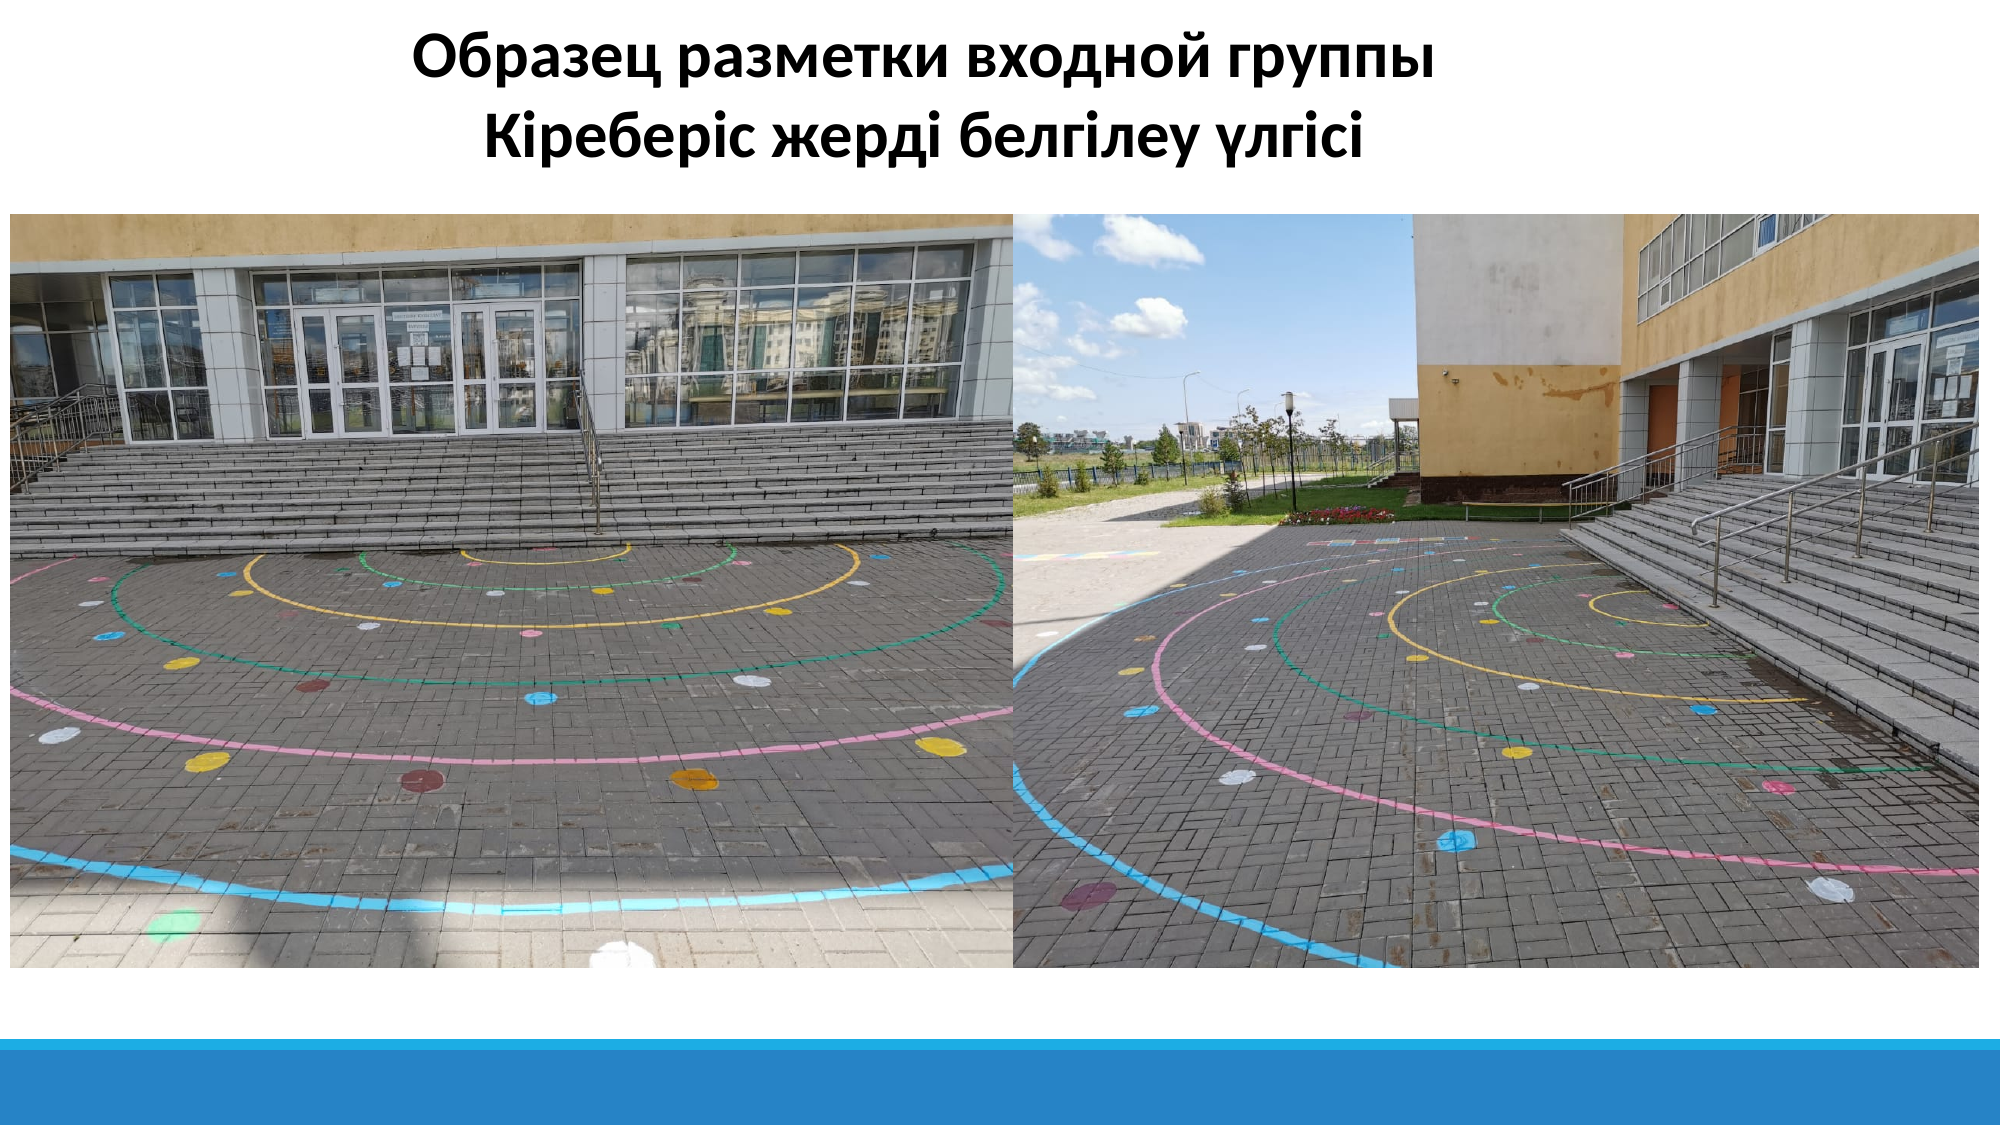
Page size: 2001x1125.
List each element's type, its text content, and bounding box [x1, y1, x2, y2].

text_box Образец разметки входной группы Кіреберіс жерді белгілеу үлгісі [397, 3, 1453, 211]
picture [9, 214, 1980, 968]
